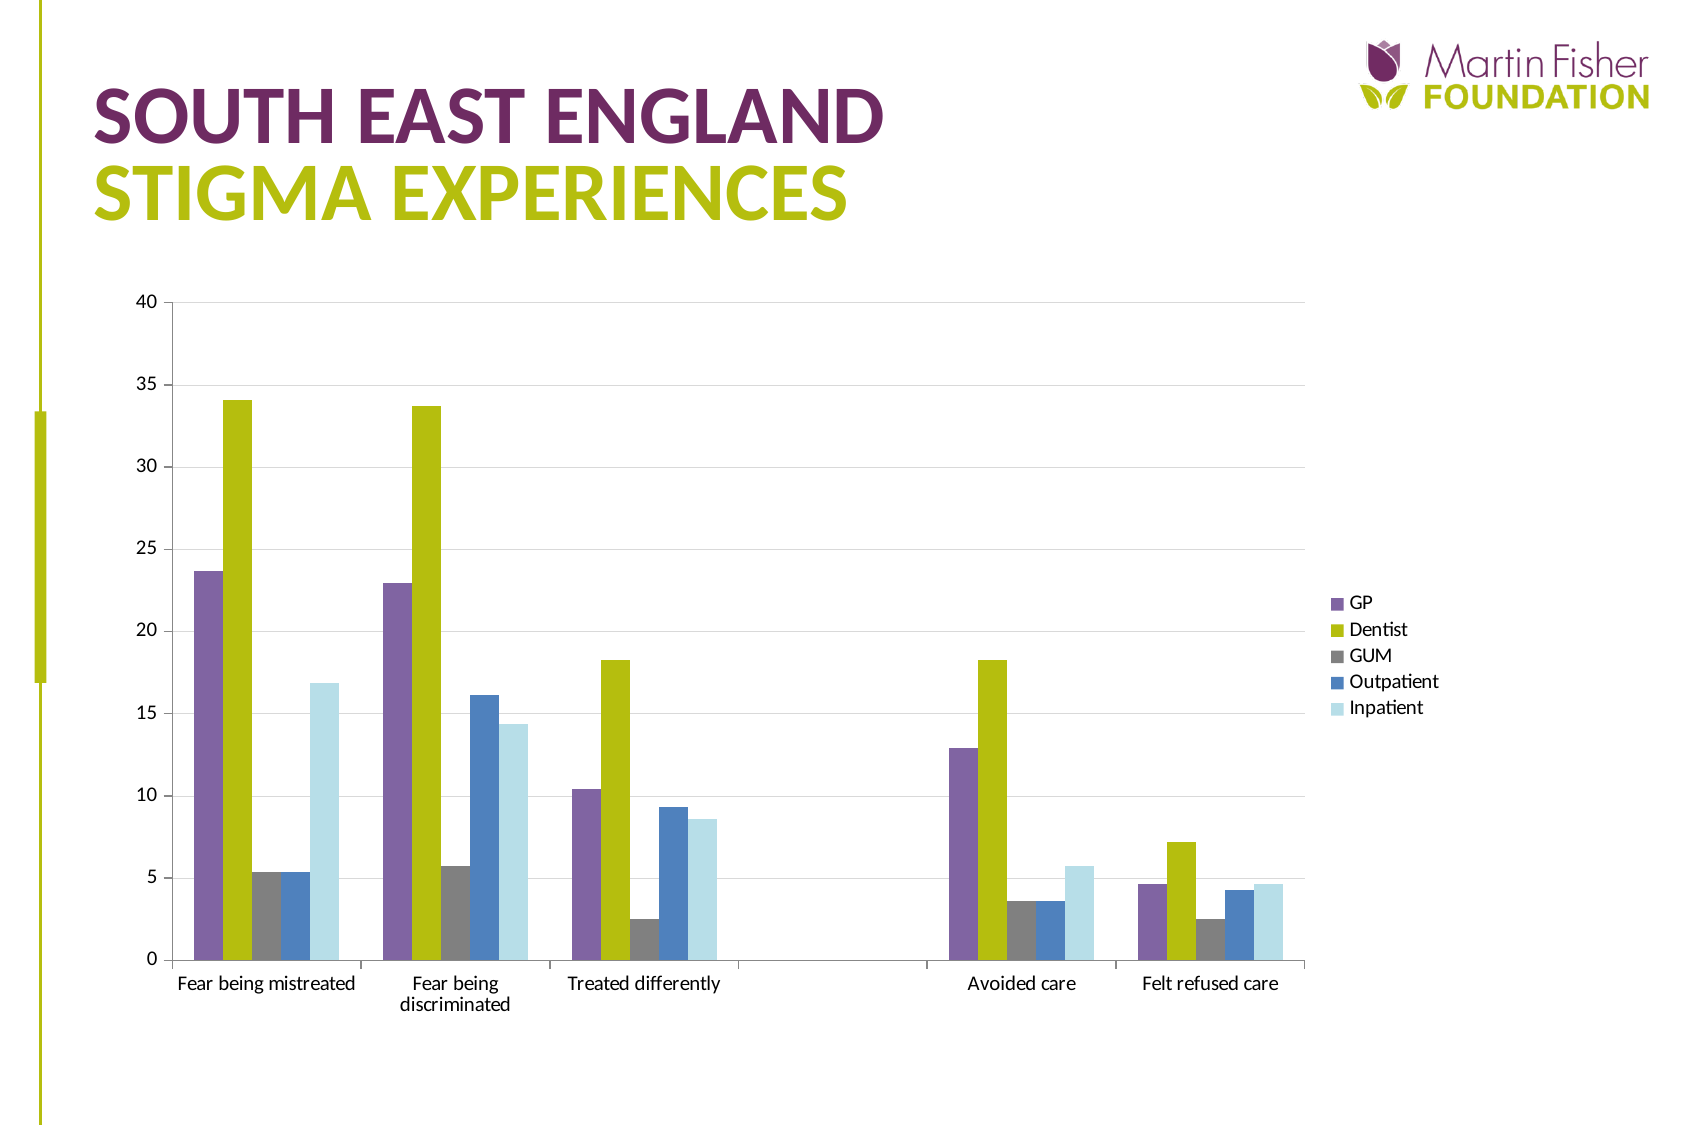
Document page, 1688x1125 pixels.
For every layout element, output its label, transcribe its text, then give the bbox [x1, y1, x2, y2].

text_box [44, 409, 48, 685]
title South East England Stigma experiences [75, 66, 1595, 254]
chart [87, 278, 1459, 1036]
text_box [32, 409, 36, 685]
picture [1351, 38, 1656, 118]
